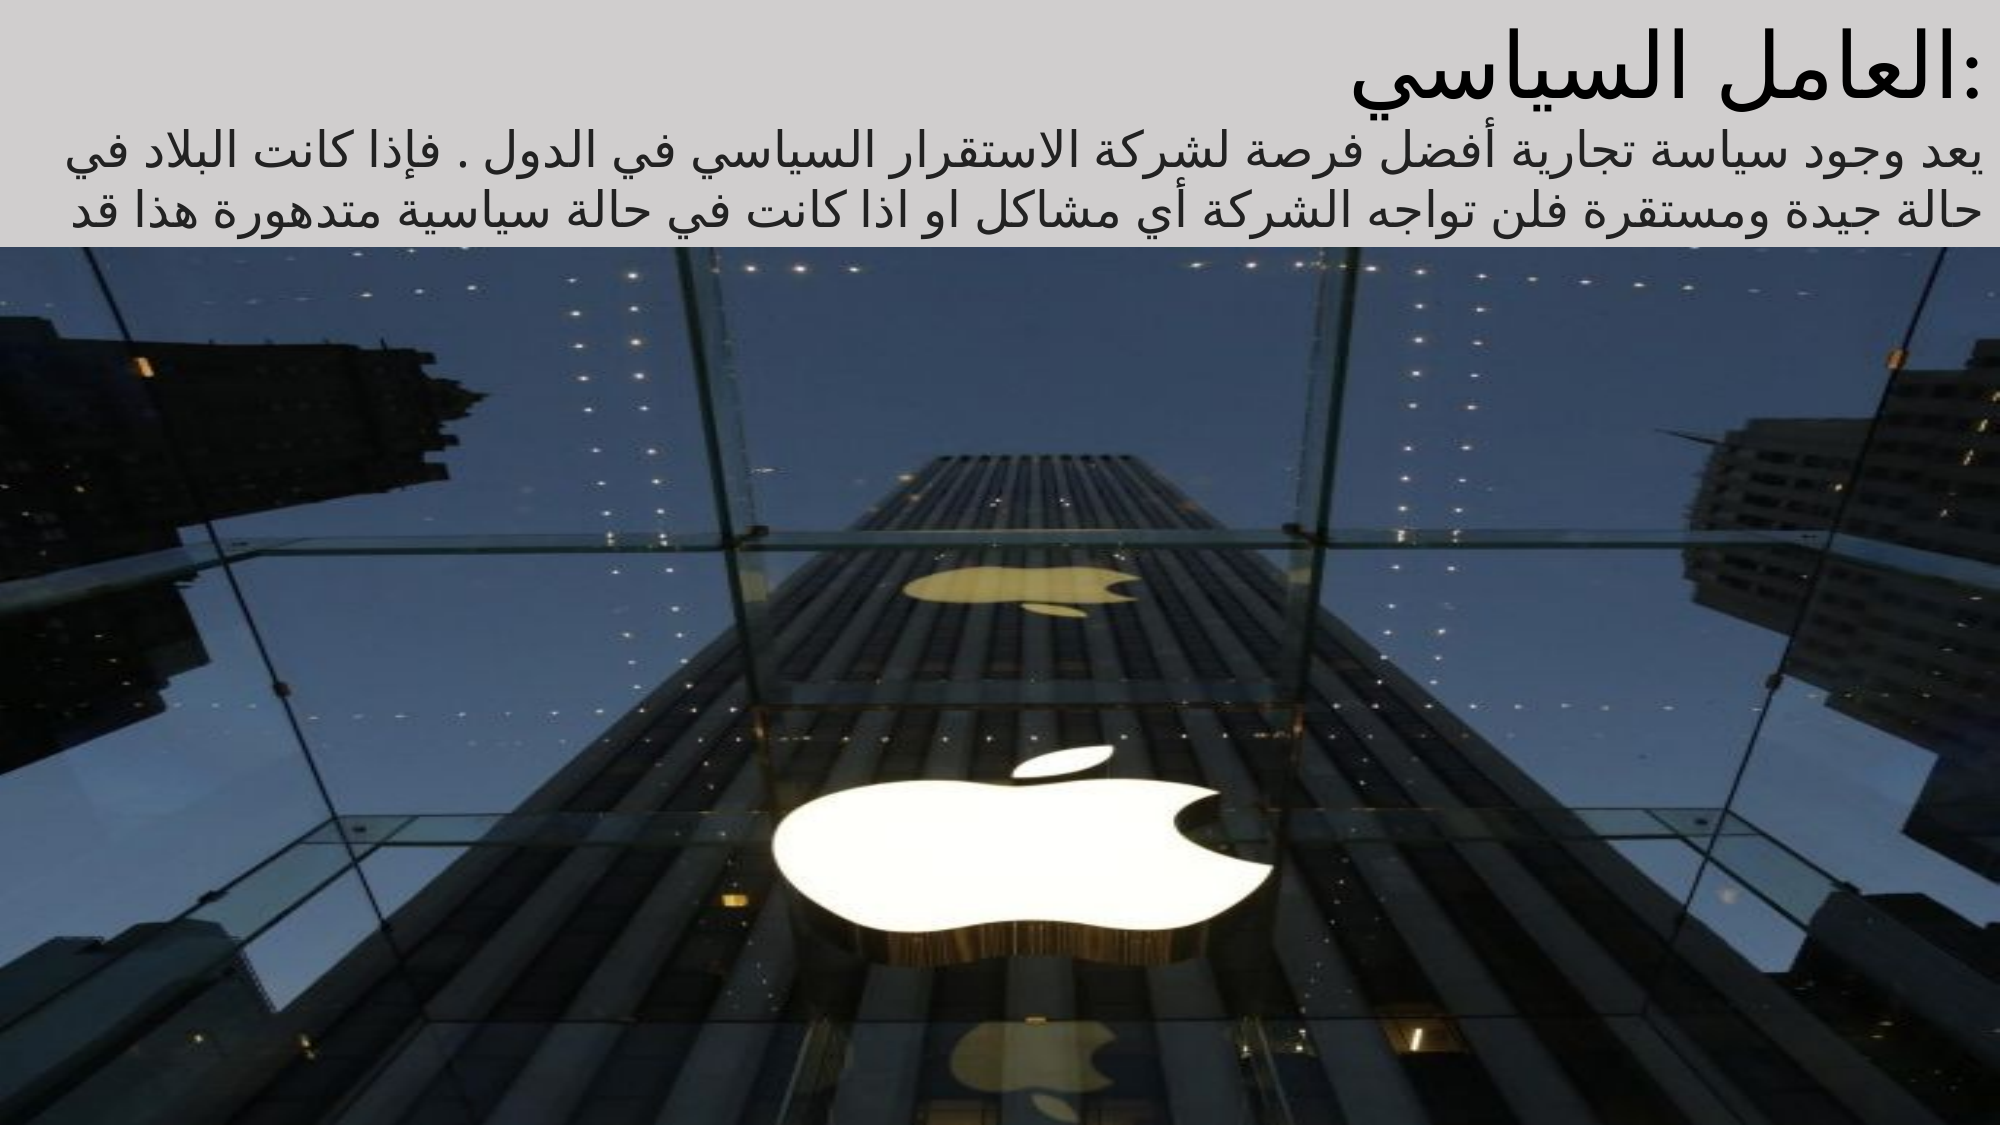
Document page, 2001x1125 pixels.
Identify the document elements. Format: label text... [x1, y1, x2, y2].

text_box العامل السياسي: يعد وجود سياسة تجارية أفضل فرصة لشركة الاستقرار السياسي في الدول . فإذا كانت البلاد في حالة جيدة ومستقرة فلن تواجه الشركة أي مشاكل او اذا كانت في حالة سياسية متدهورة هذا قد يؤثر على مبيعات الشركة بشكل كبير. [0, 0, 2000, 247]
picture [0, 247, 2000, 1125]
